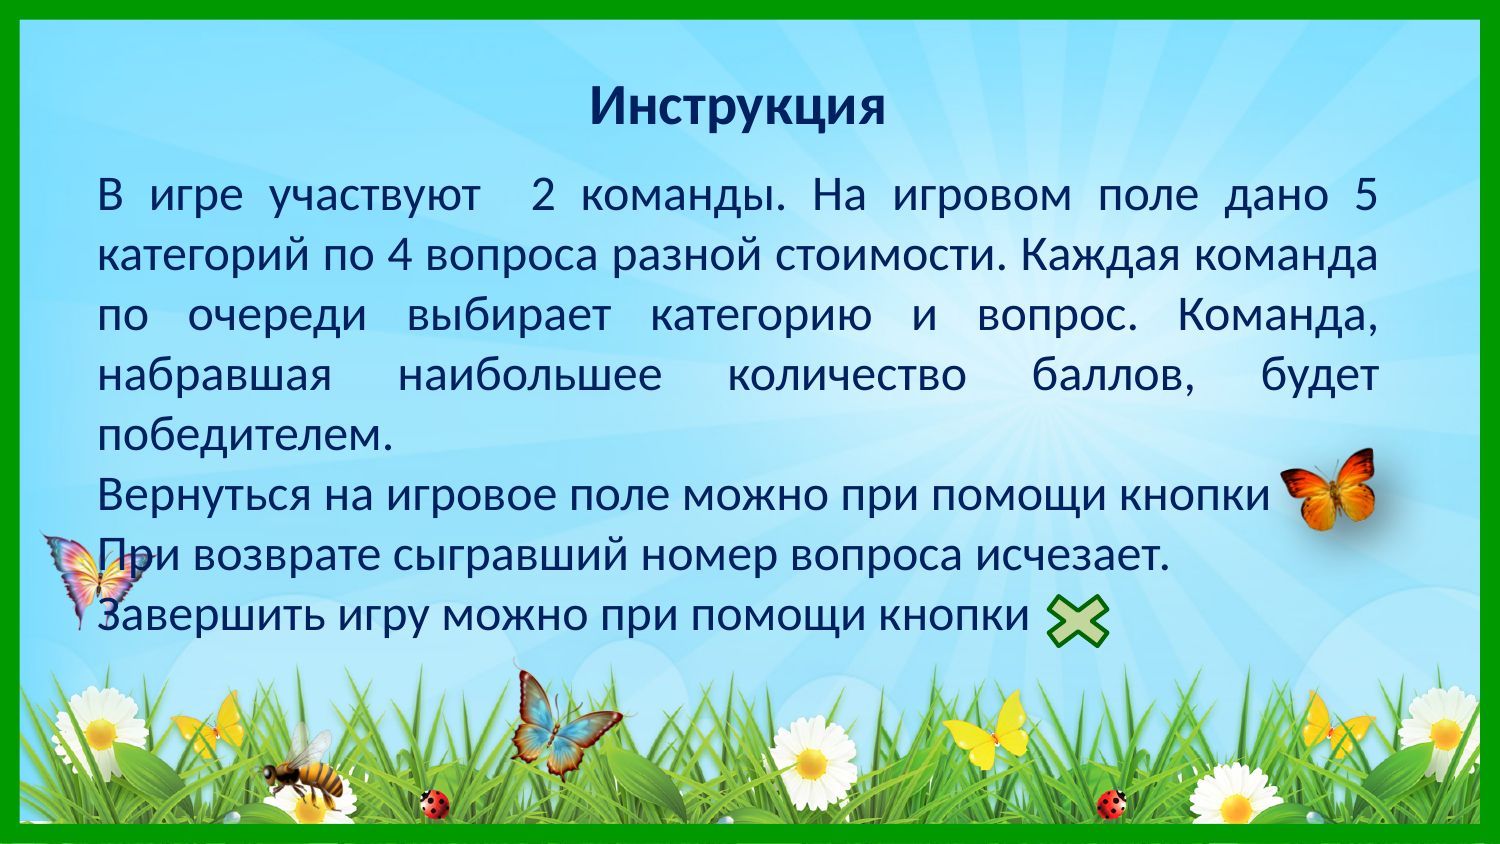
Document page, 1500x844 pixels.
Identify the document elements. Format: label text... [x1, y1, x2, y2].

text_box [1046, 594, 1110, 649]
text_box Инструкция В игре участвуют 2 команды. На игровом поле дано 5 категорий по 4 вопроса разной стоимости. Каждая команда по очереди выбирает категорию и вопрос. Команда, набравшая наибольшее количество баллов, будет победителем. Вернуться на игровое поле можно при помощи кнопки При возврате сыгравший номер вопроса исчезает. Завершить игру можно при помощи кнопки [82, 58, 1395, 649]
picture [20, 20, 1480, 843]
